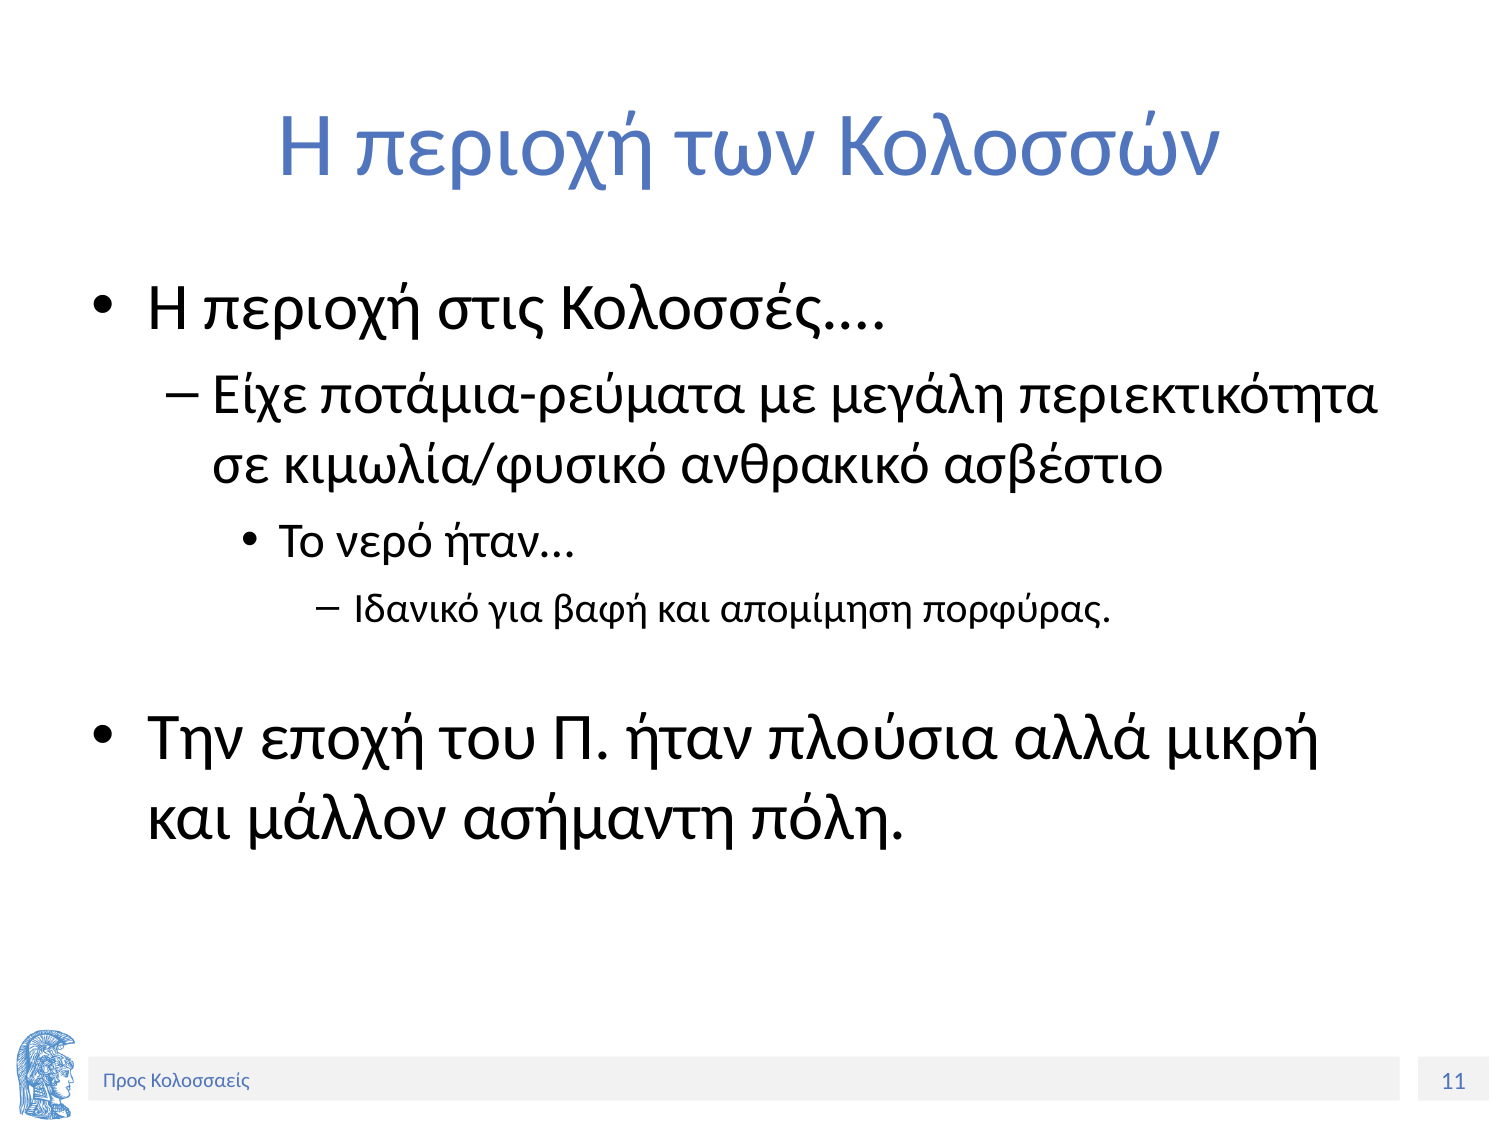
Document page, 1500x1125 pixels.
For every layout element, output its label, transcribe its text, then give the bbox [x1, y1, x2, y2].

picture [9, 1026, 81, 1120]
list Η περιοχή στις Κολοσσές.… Είχε ποτάμια-ρεύματα με μεγάλη περιεκτικότητα σε κιμωλία/φυσικό ανθρακικό ασβέστιο Το νερό ήταν… Ιδανικό για βαφή και απομίμηση πορφύρας. Την εποχή του Π. ήταν πλούσια αλλά μικρή και μάλλον ασήμαντη πόλη. [76, 255, 1427, 998]
title Η περιοχή των Κολοσσών [75, 45, 1425, 233]
